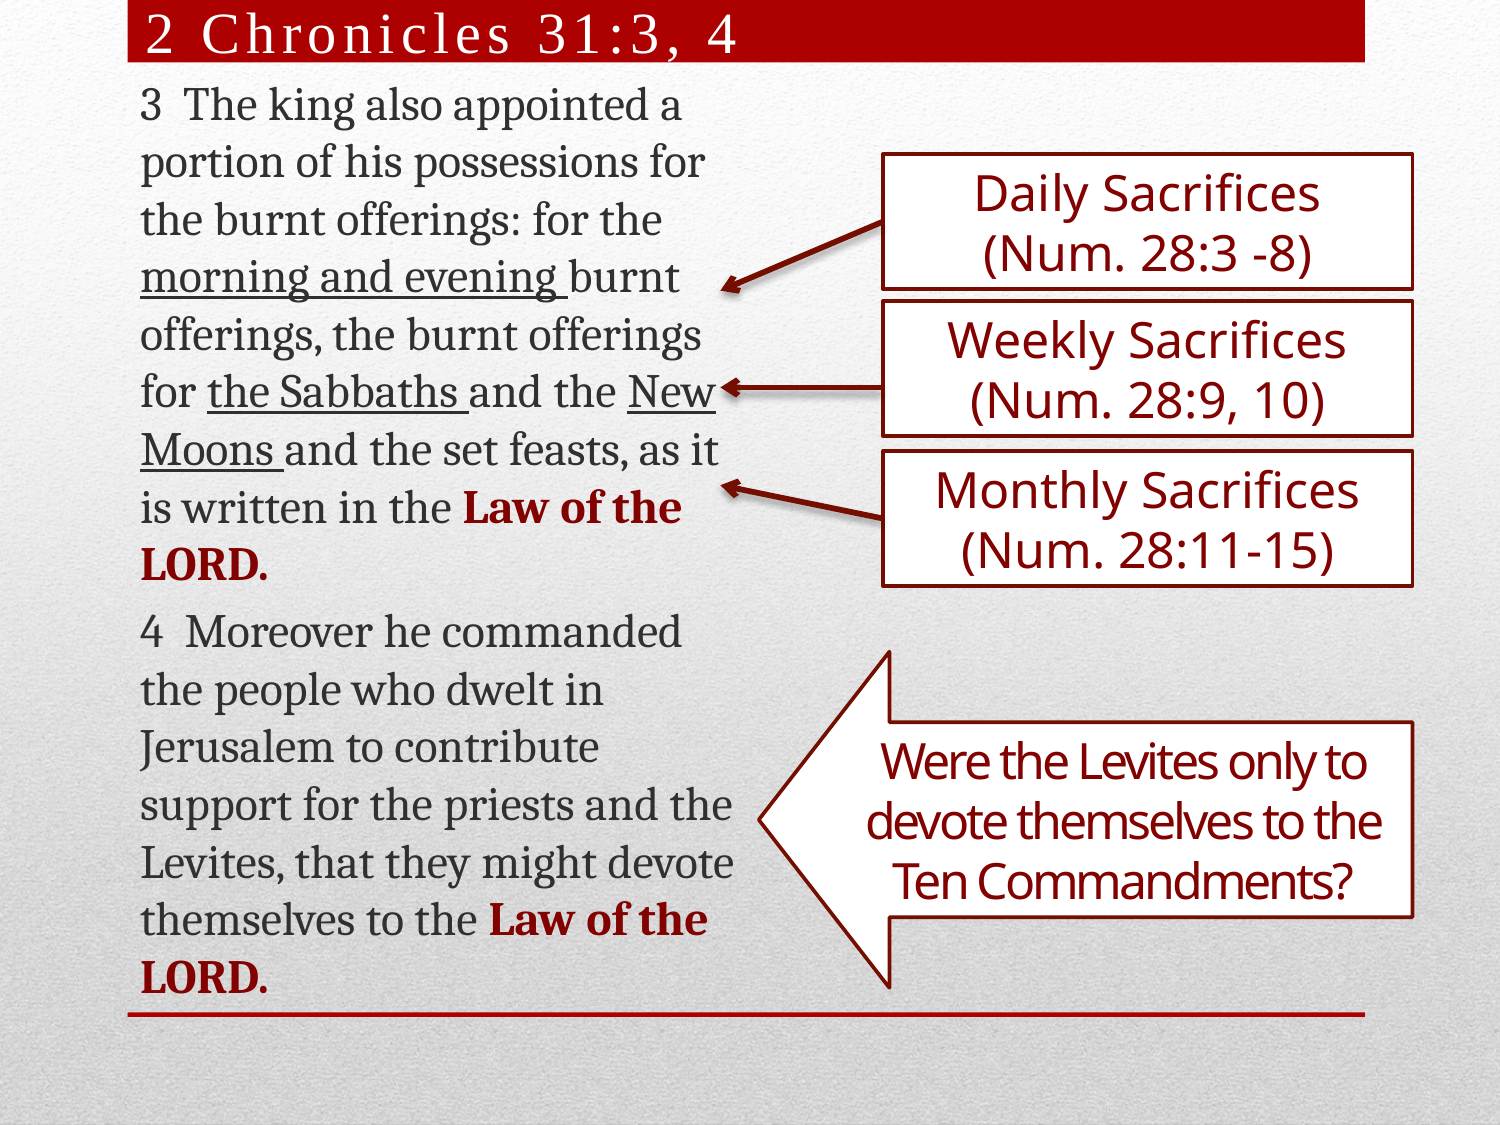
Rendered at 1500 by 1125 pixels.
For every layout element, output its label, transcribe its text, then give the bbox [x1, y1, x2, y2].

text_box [719, 153, 1414, 589]
text_box Were the Levites only to devote themselves to the Ten Commandments? [757, 649, 1415, 990]
text_box 2 Chronicles 31:3, 4 [130, 0, 753, 73]
list 3 The king also appointed a portion of his possessions for the burnt offerings: for the morning and evening burnt offerings, the burnt offerings for the Sabbaths and the New Moons and the set feasts, as it is written in the Law of the LORD. 4 Moreover he commanded the people who dwelt in Jerusalem to contribute support for the priests and the Levites, that they might devote themselves to the Law of the LORD. [125, 62, 759, 1013]
